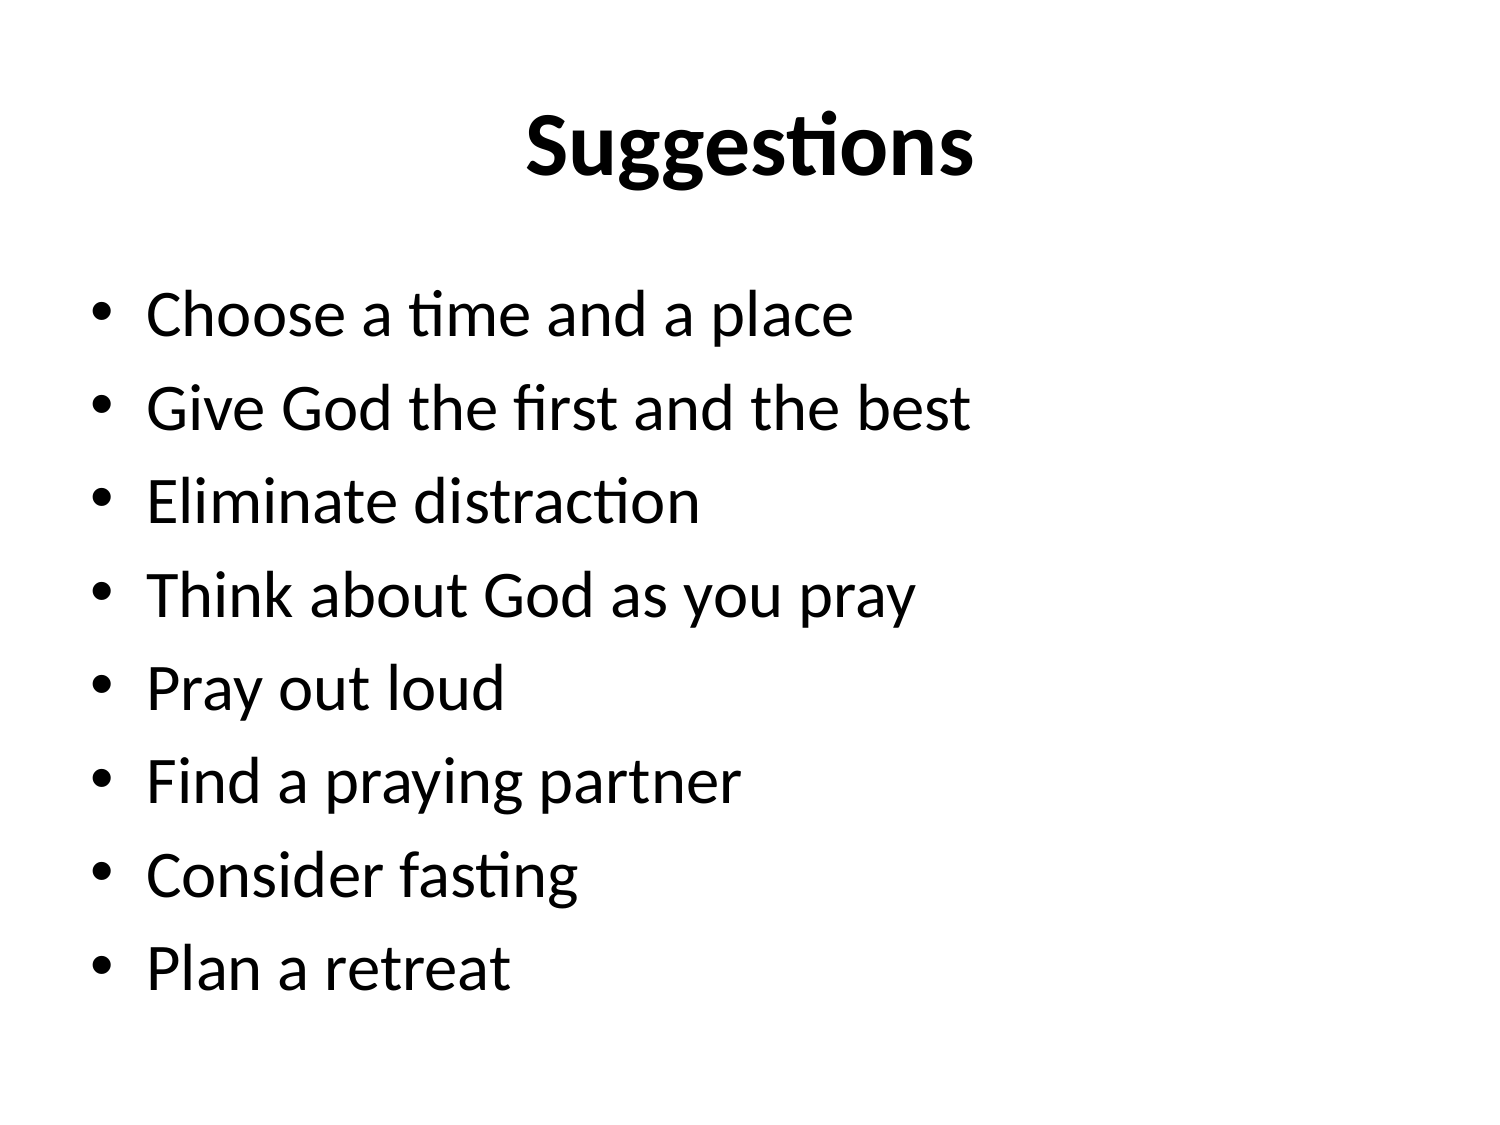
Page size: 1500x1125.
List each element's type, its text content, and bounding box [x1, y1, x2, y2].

title Suggestions [75, 45, 1425, 233]
list Choose a time and a place Give God the first and the best Eliminate distraction Think about God as you pray Pray out loud Find a praying partner Consider fasting Plan a retreat [75, 262, 1425, 1102]
